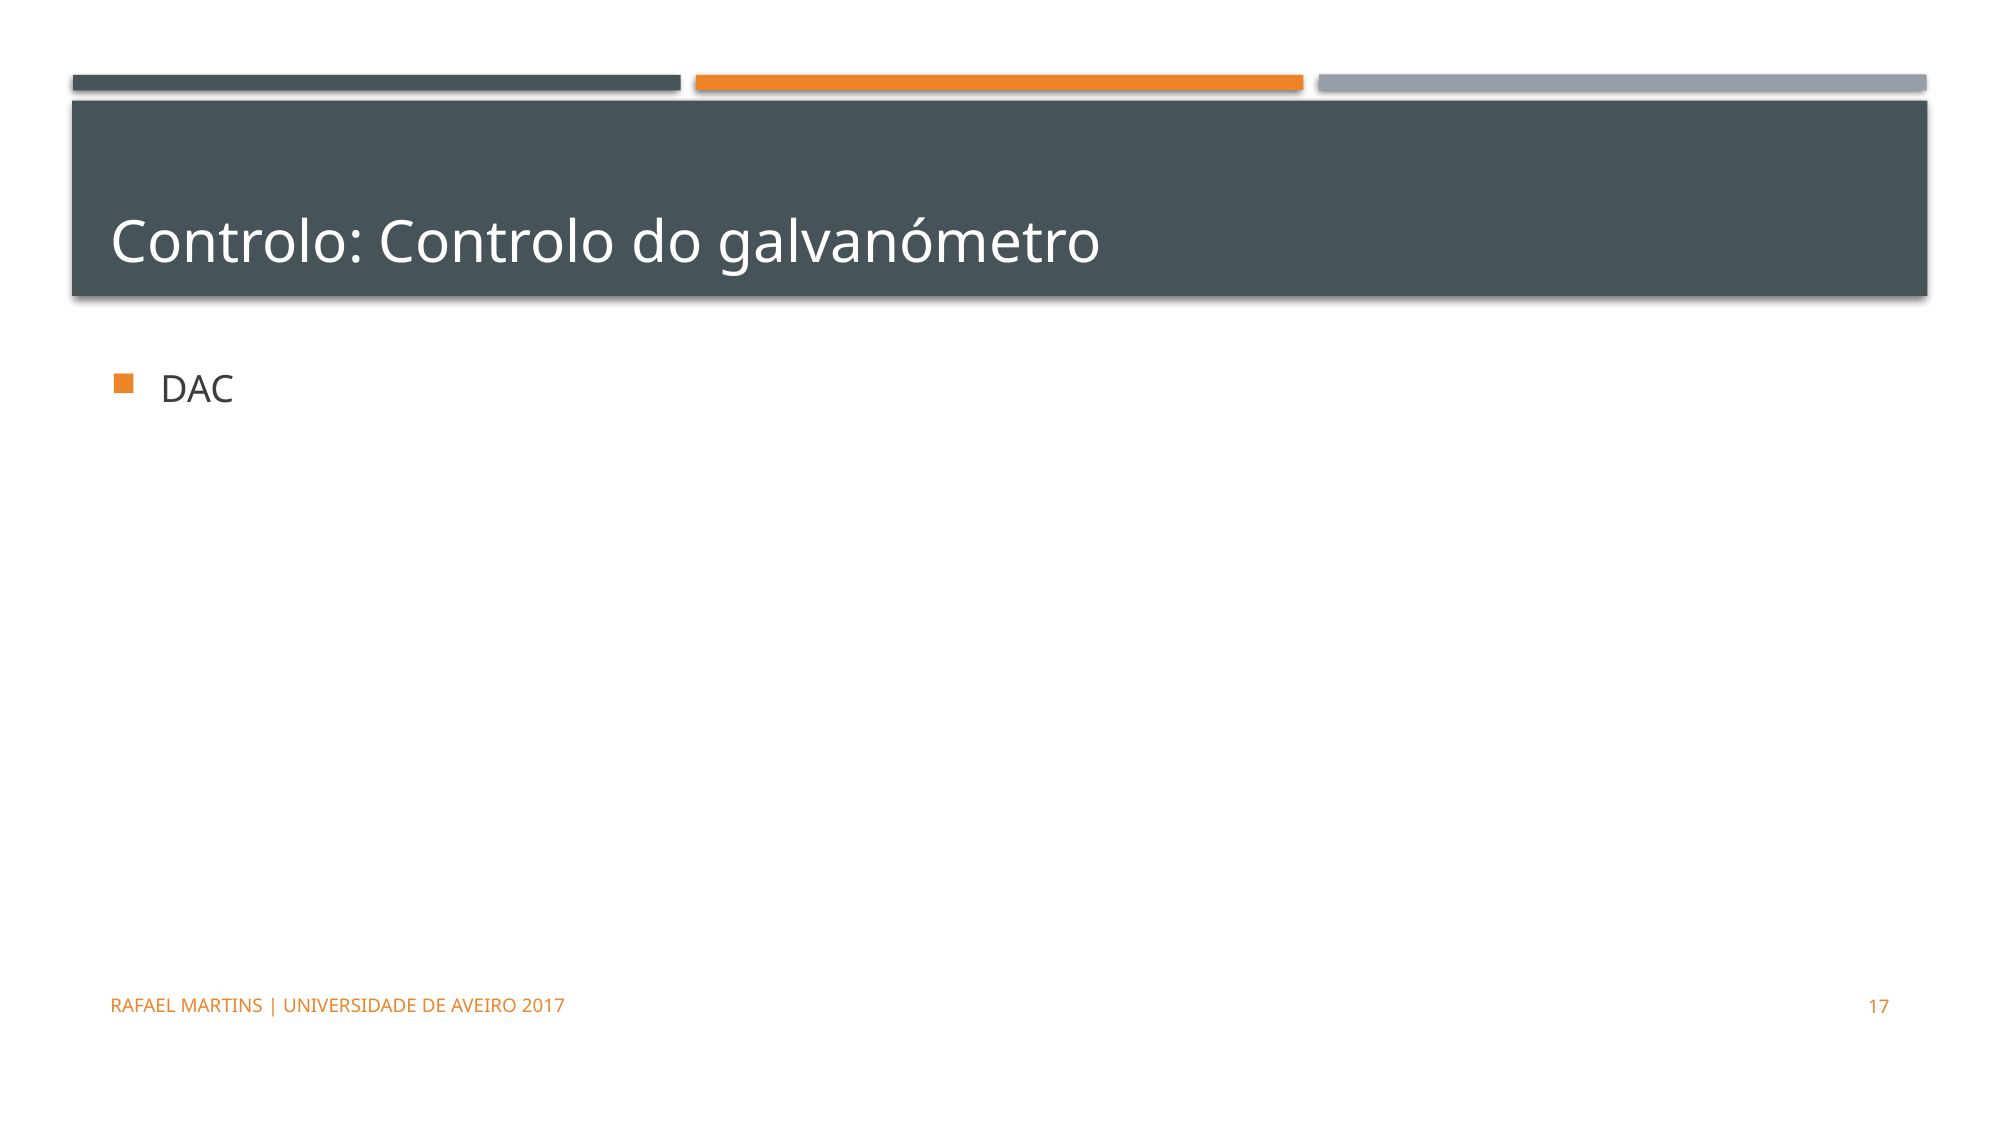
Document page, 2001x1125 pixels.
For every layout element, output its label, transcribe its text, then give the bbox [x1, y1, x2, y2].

title Controlo: Controlo do galvanómetro [95, 115, 1905, 282]
list DAC [95, 357, 1905, 962]
slide_number 17 [1732, 977, 1905, 1037]
footer Rafael Martins | Universidade de Aveiro 2017 [95, 976, 1230, 1037]
